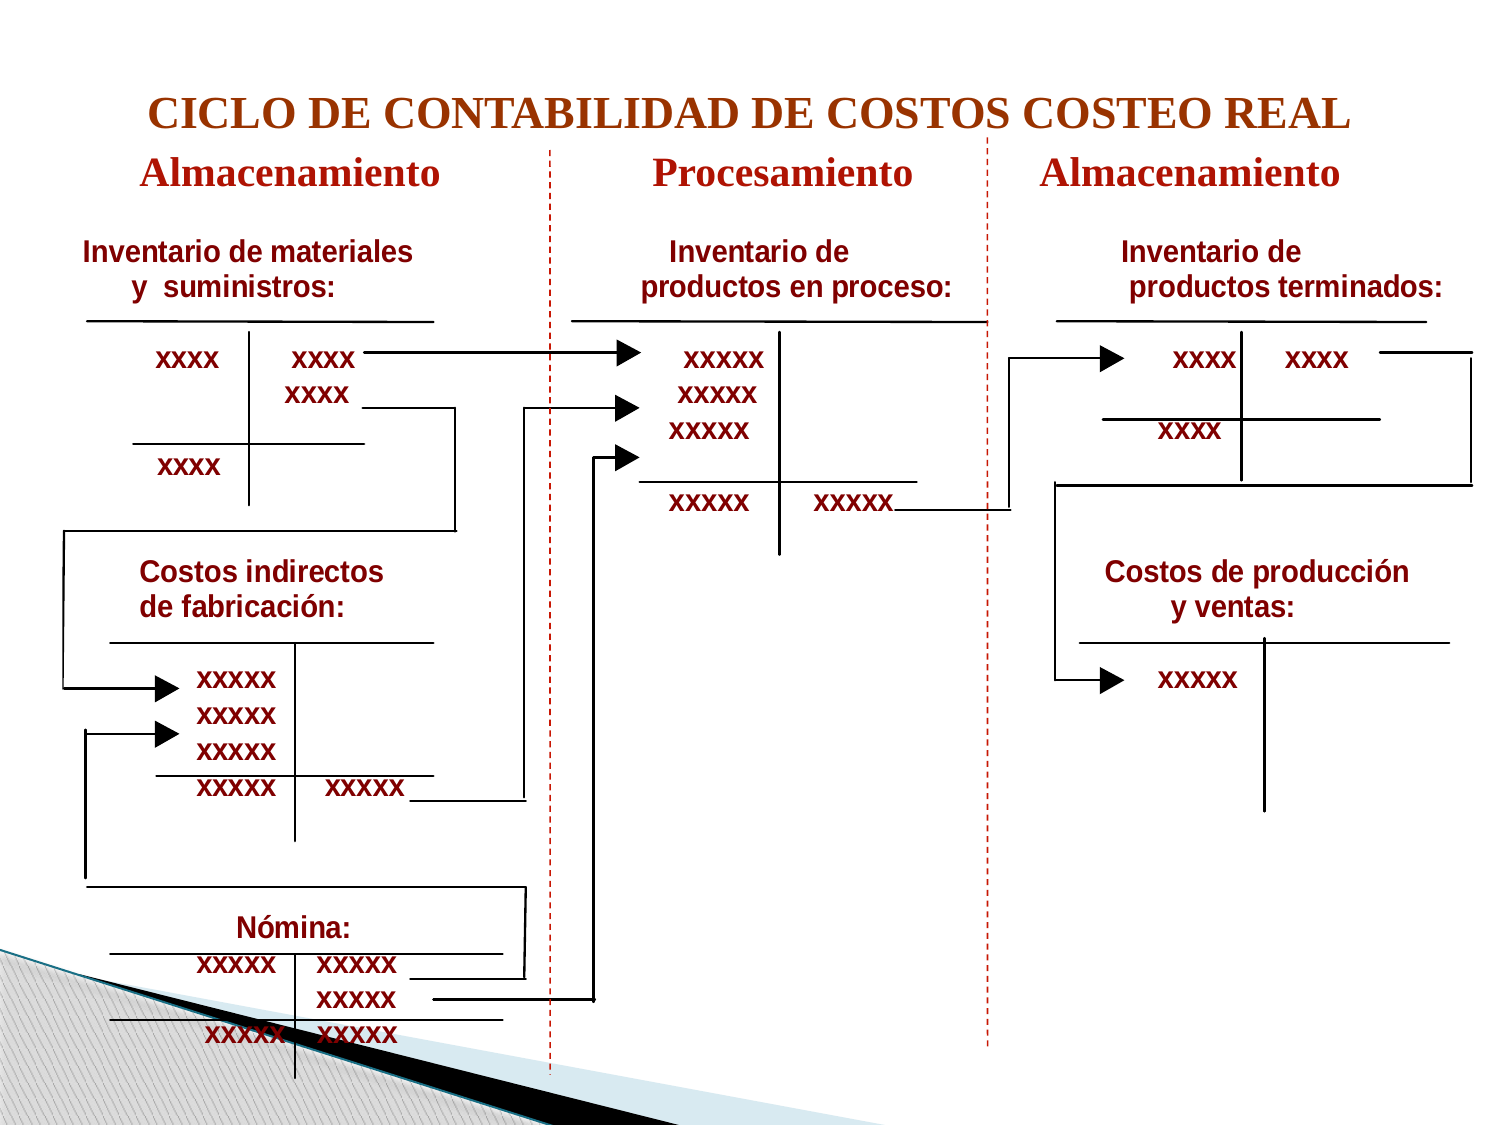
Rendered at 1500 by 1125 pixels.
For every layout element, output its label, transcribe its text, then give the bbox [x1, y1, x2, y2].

text_box Almacenamiento [124, 137, 456, 187]
text_box CICLO DE CONTABILIDAD DE COSTOS COSTEO REAL [132, 75, 1368, 145]
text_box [62, 187, 1500, 1125]
text_box Almacenamiento [1024, 137, 1356, 187]
text_box Procesamiento [637, 137, 929, 187]
